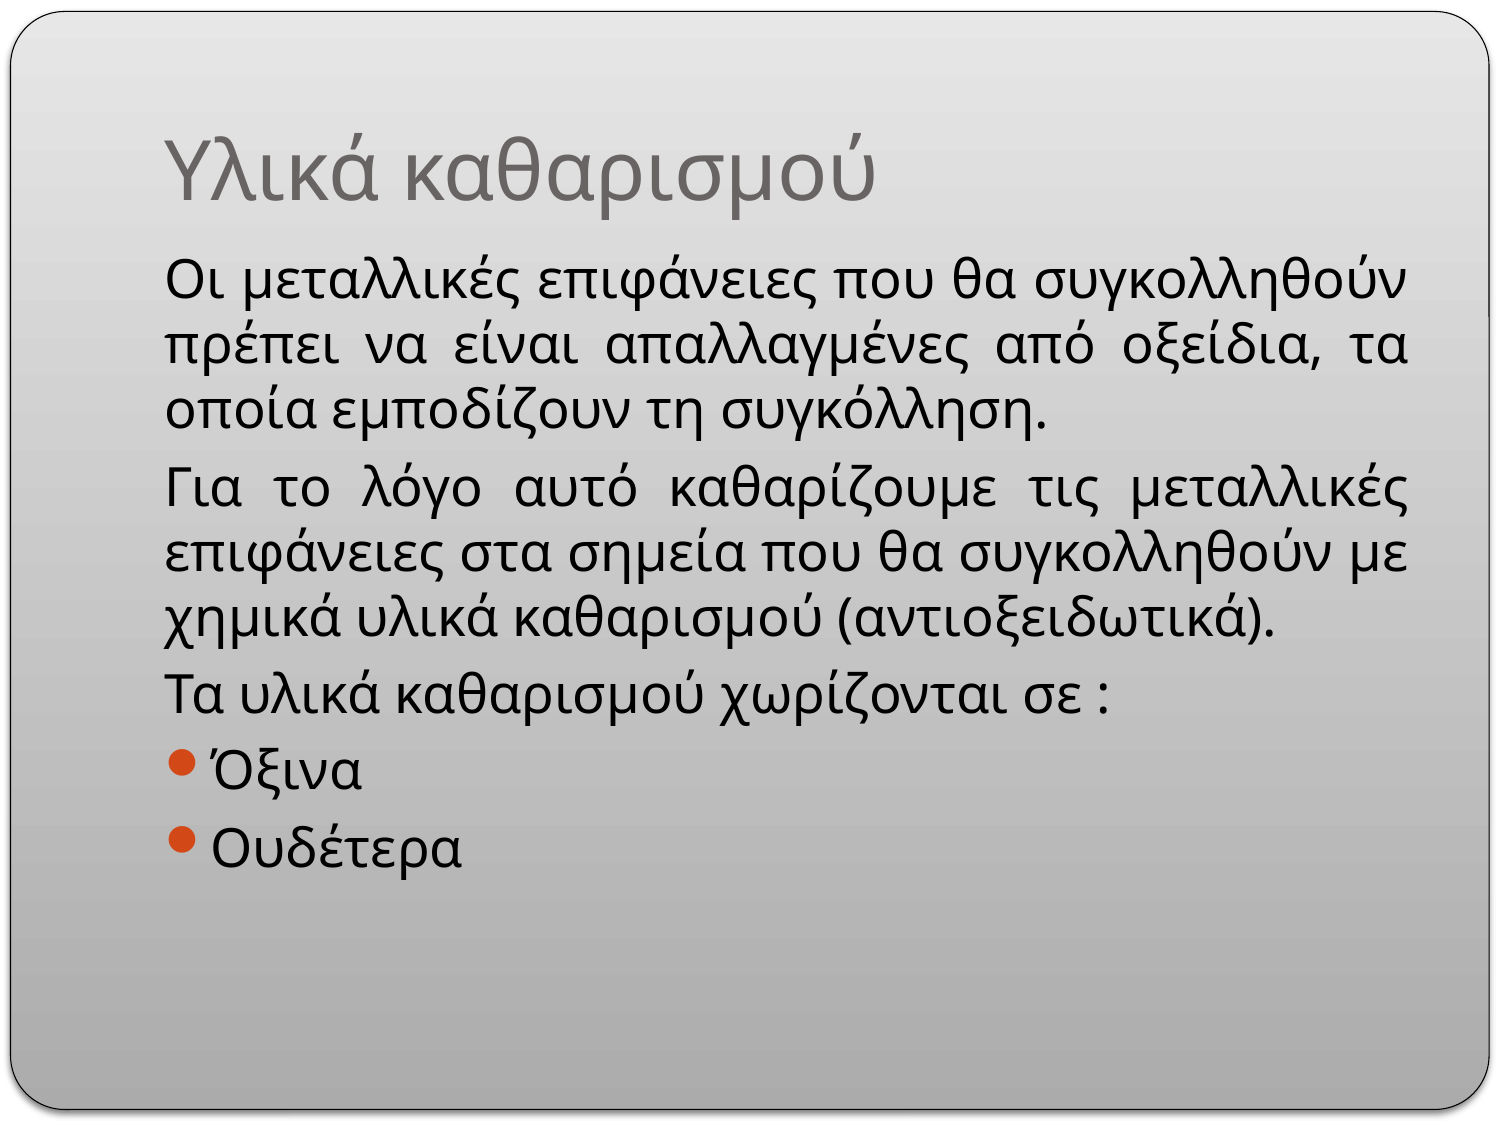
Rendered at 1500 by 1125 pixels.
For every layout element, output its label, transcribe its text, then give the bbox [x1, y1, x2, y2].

list Οι μεταλλικές επιφάνειες που θα συγκολληθούν πρέπει να είναι απαλλαγμένες από οξείδια, τα οποία εμποδίζουν τη συγκόλληση. Για το λόγο αυτό καθαρίζουμε τις μεταλλικές επιφάνειες στα σημεία που θα συγκολληθούν με χημικά υλικά καθαρισμού (αντιοξειδωτικά). Τα υλικά καθαρισμού χωρίζονται σε : Όξινα Ουδέτερα [150, 237, 1425, 988]
title Υλικά καθαρισμού [150, 45, 1425, 233]
